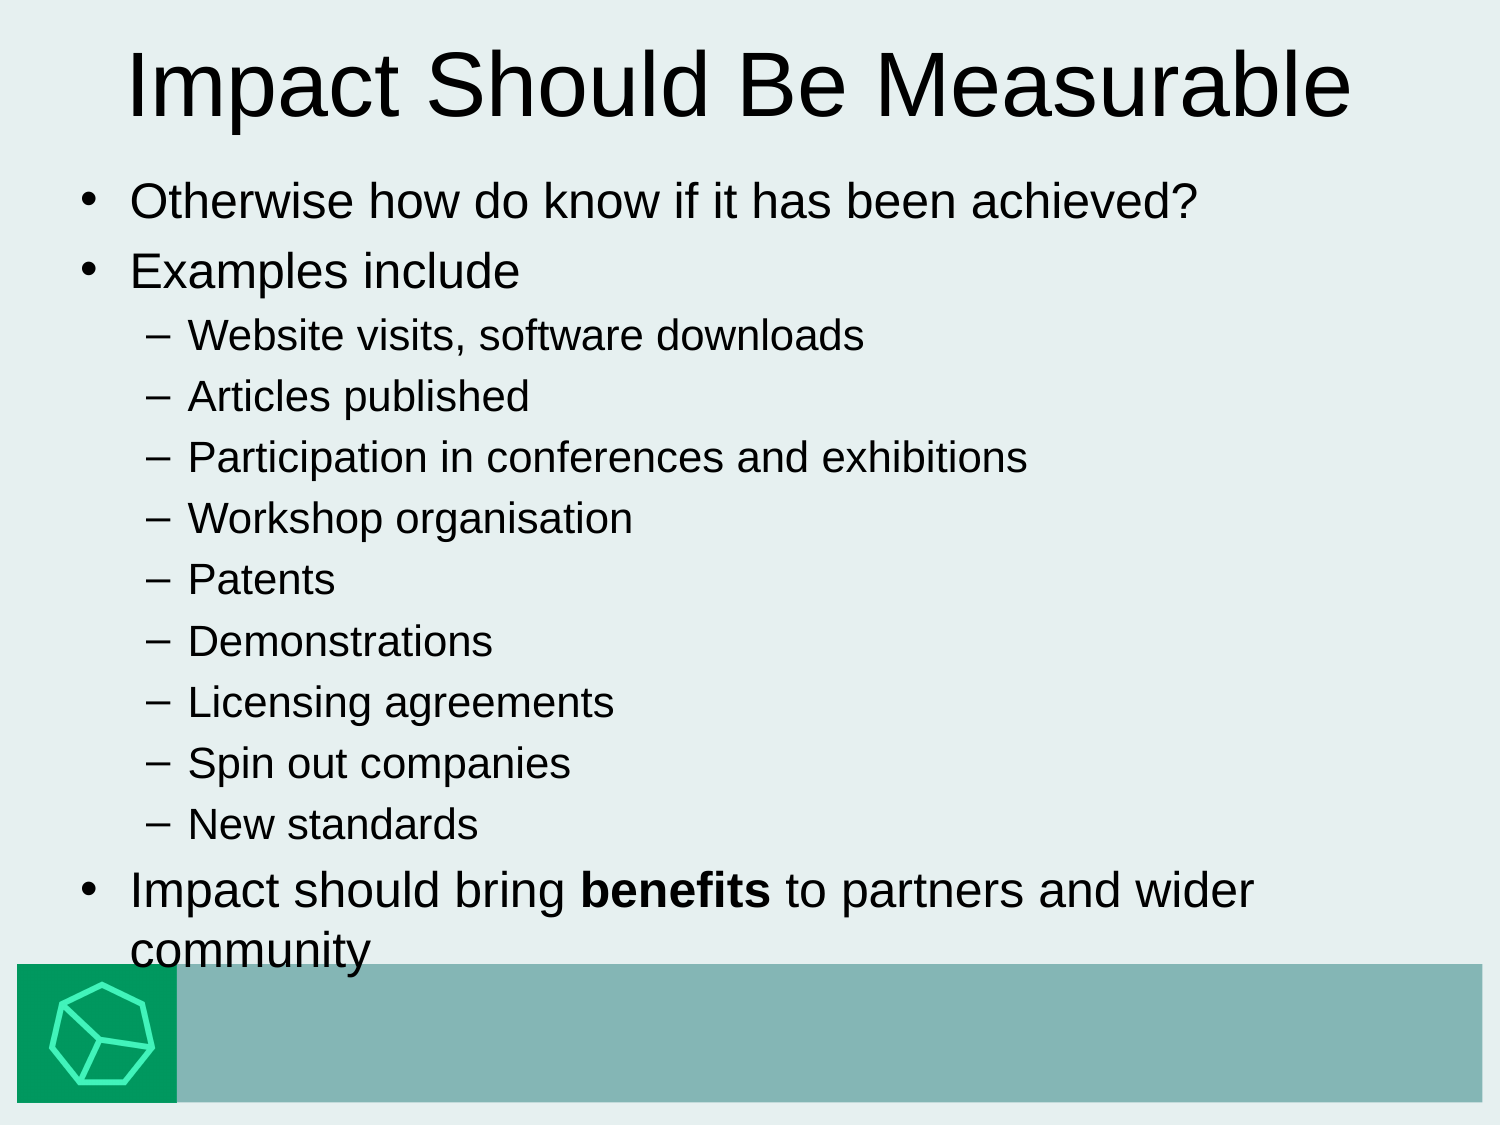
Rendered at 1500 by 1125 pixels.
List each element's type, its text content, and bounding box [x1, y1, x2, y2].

title Impact Should Be Measurable [64, 0, 1415, 160]
list Otherwise how do know if it has been achieved? Examples include Website visits, software downloads Articles published Participation in conferences and exhibitions Workshop organisation Patents Demonstrations Licensing agreements Spin out companies New standards Impact should bring benefits to partners and wider community [64, 160, 1500, 986]
picture [17, 964, 176, 1103]
